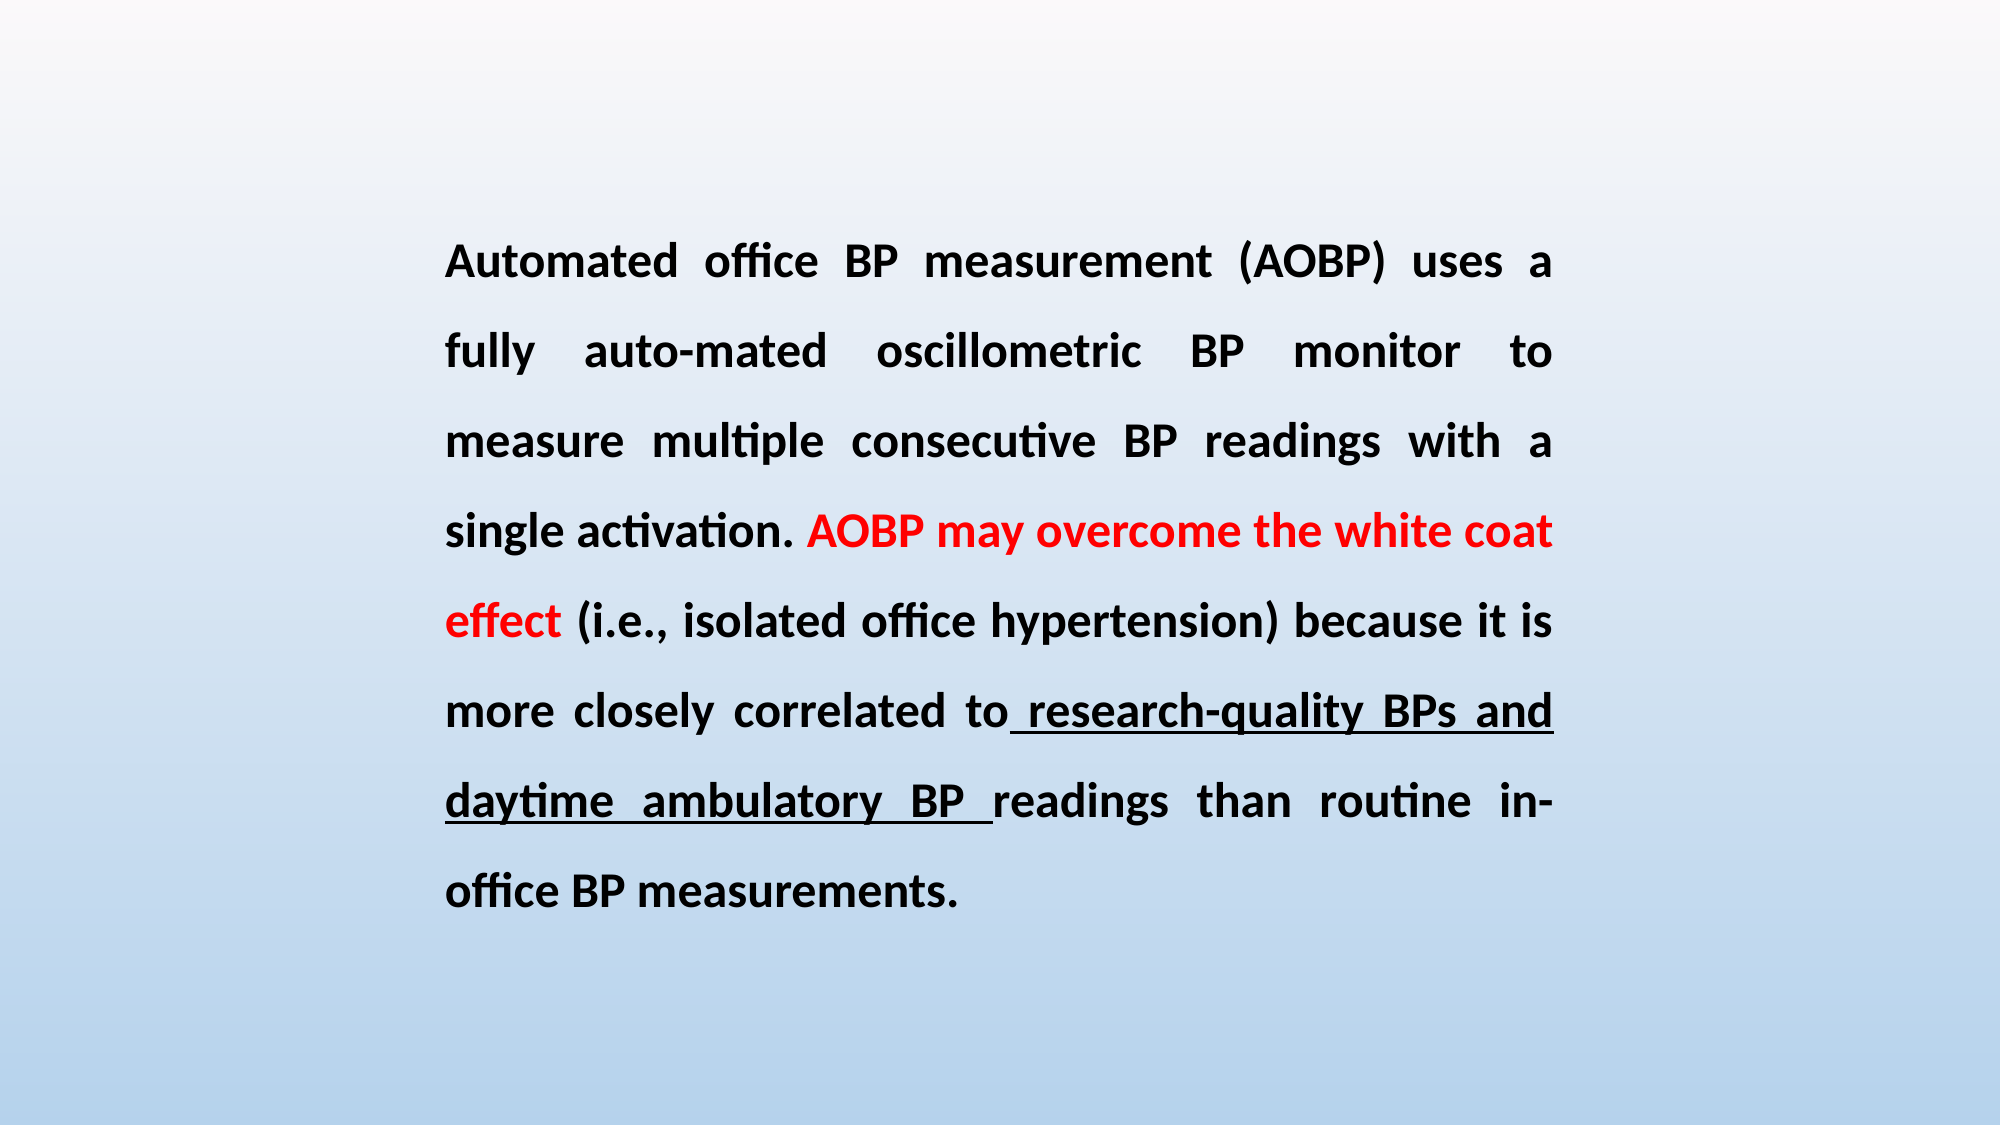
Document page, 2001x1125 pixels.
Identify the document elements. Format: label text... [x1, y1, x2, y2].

text_box Automated office BP measurement (AOBP) uses a fully auto-mated oscillometric BP monitor to measure multiple consecutive BP readings with a single activation. AOBP may overcome the white coat effect (i.e., isolated office hypertension) because it is more closely correlated to research-quality BPs and daytime ambulatory BP readings than routine in-office BP measurements. [430, 189, 1569, 925]
